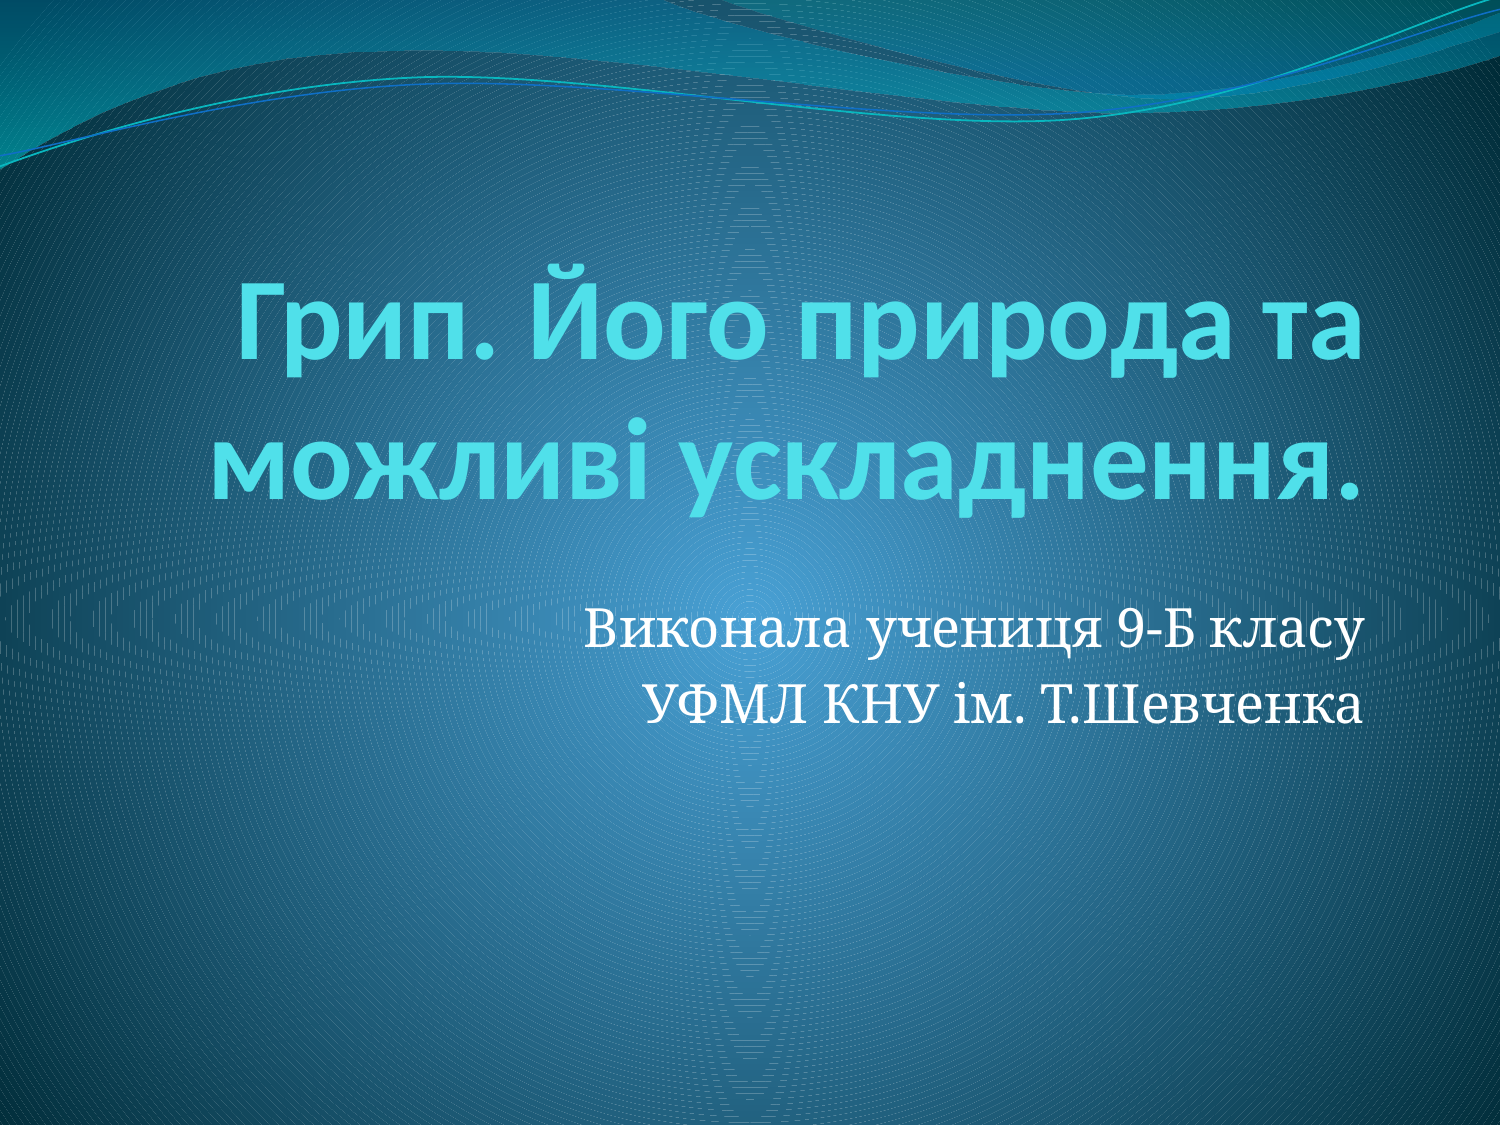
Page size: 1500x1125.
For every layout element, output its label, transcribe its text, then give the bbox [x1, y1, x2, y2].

title Грип. Його природа та можливі ускладнення. [82, 222, 1370, 523]
subtitle Виконала учениця 9-Б класу УФМЛ КНУ ім. Т.Шевченка [87, 585, 1376, 868]
